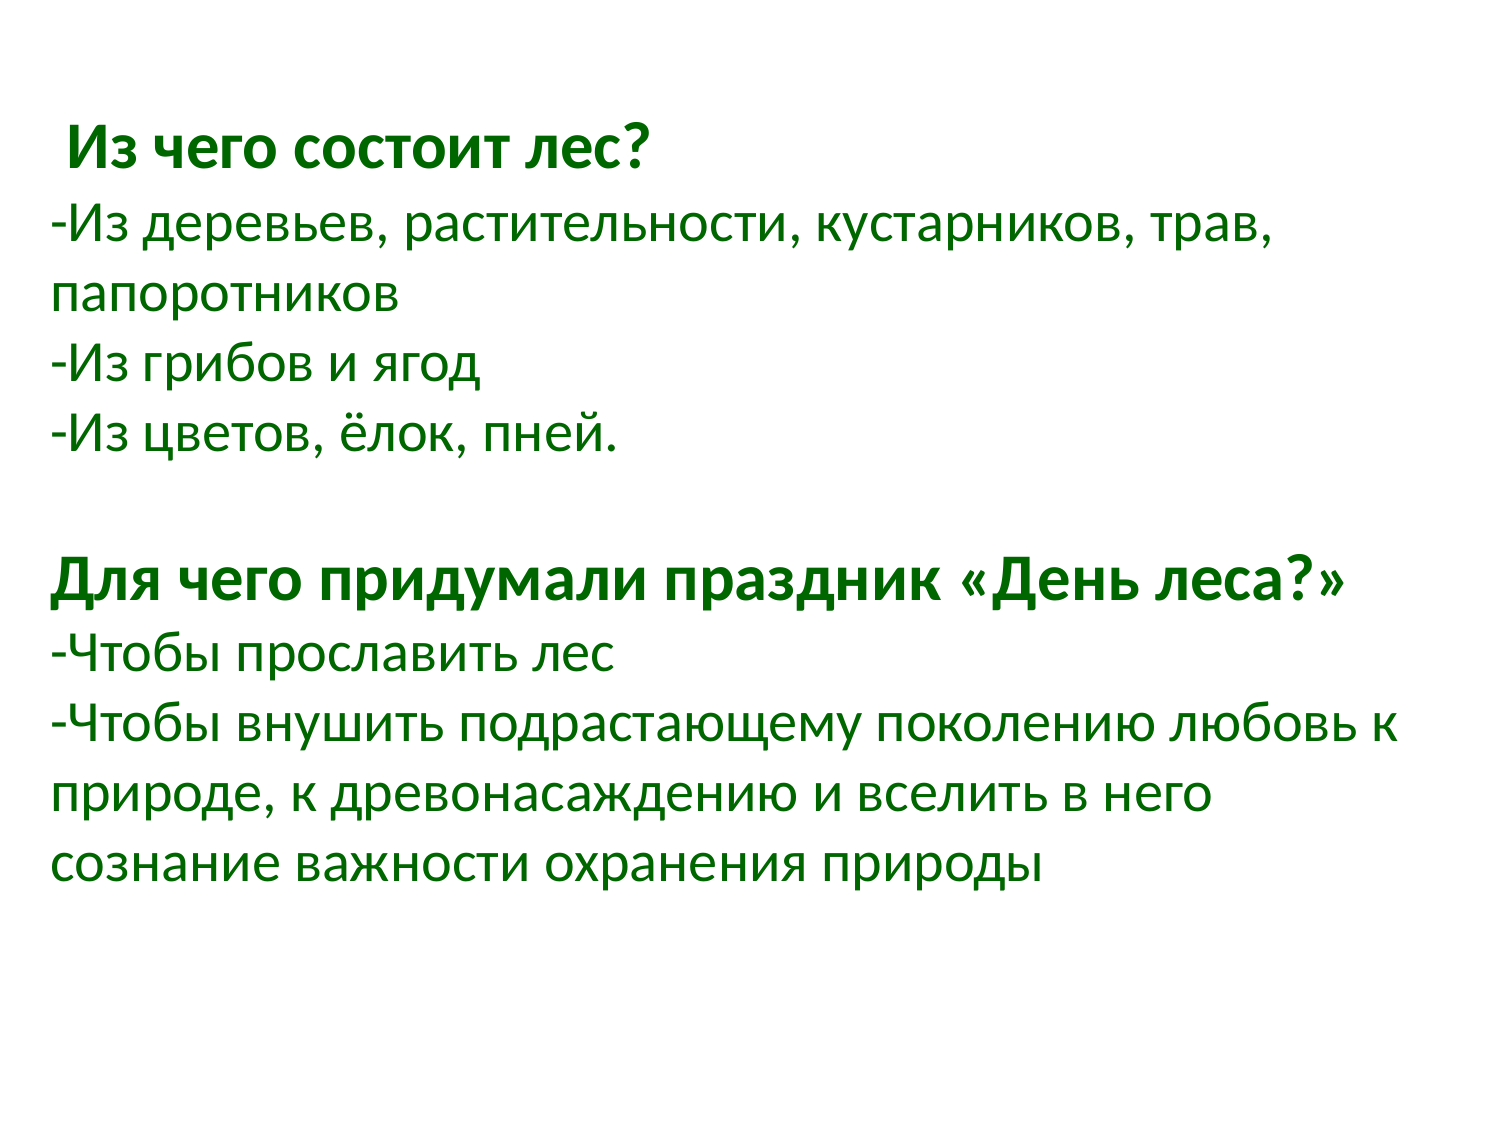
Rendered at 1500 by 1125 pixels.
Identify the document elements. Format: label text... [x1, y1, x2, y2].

text_box Из чего состоит лес? -Из деревьев, растительности, кустарников, трав, папоротников -Из грибов и ягод -Из цветов, ёлок, пней. Для чего придумали праздник «День леса?» -Чтобы прославить лес -Чтобы внушить подрастающему поколению любовь к природе, к древонасаждению и вселить в него сознание важности охранения природы [35, 86, 1465, 901]
